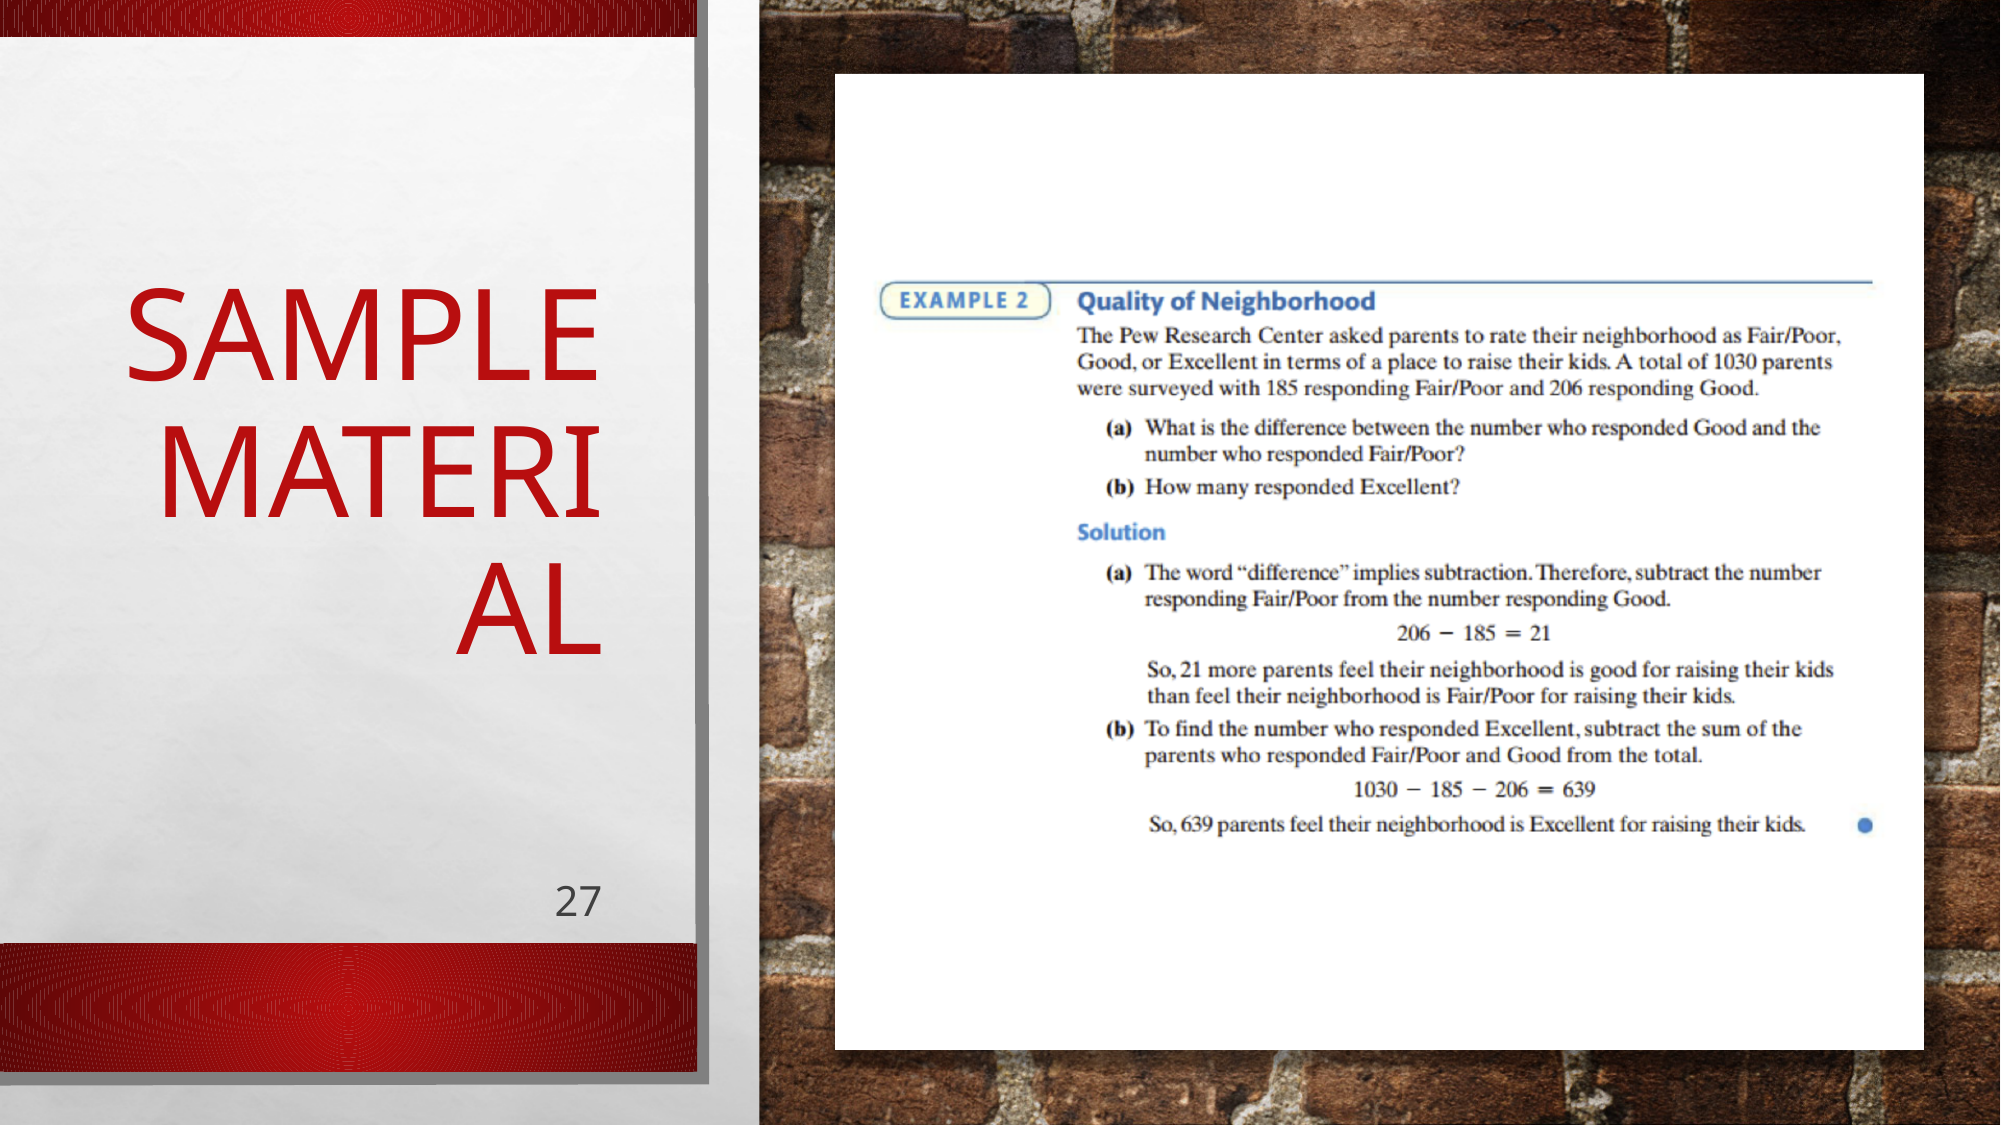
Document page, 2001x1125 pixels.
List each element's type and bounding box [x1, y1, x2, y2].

picture [0, 0, 2000, 1125]
list [872, 274, 1887, 850]
